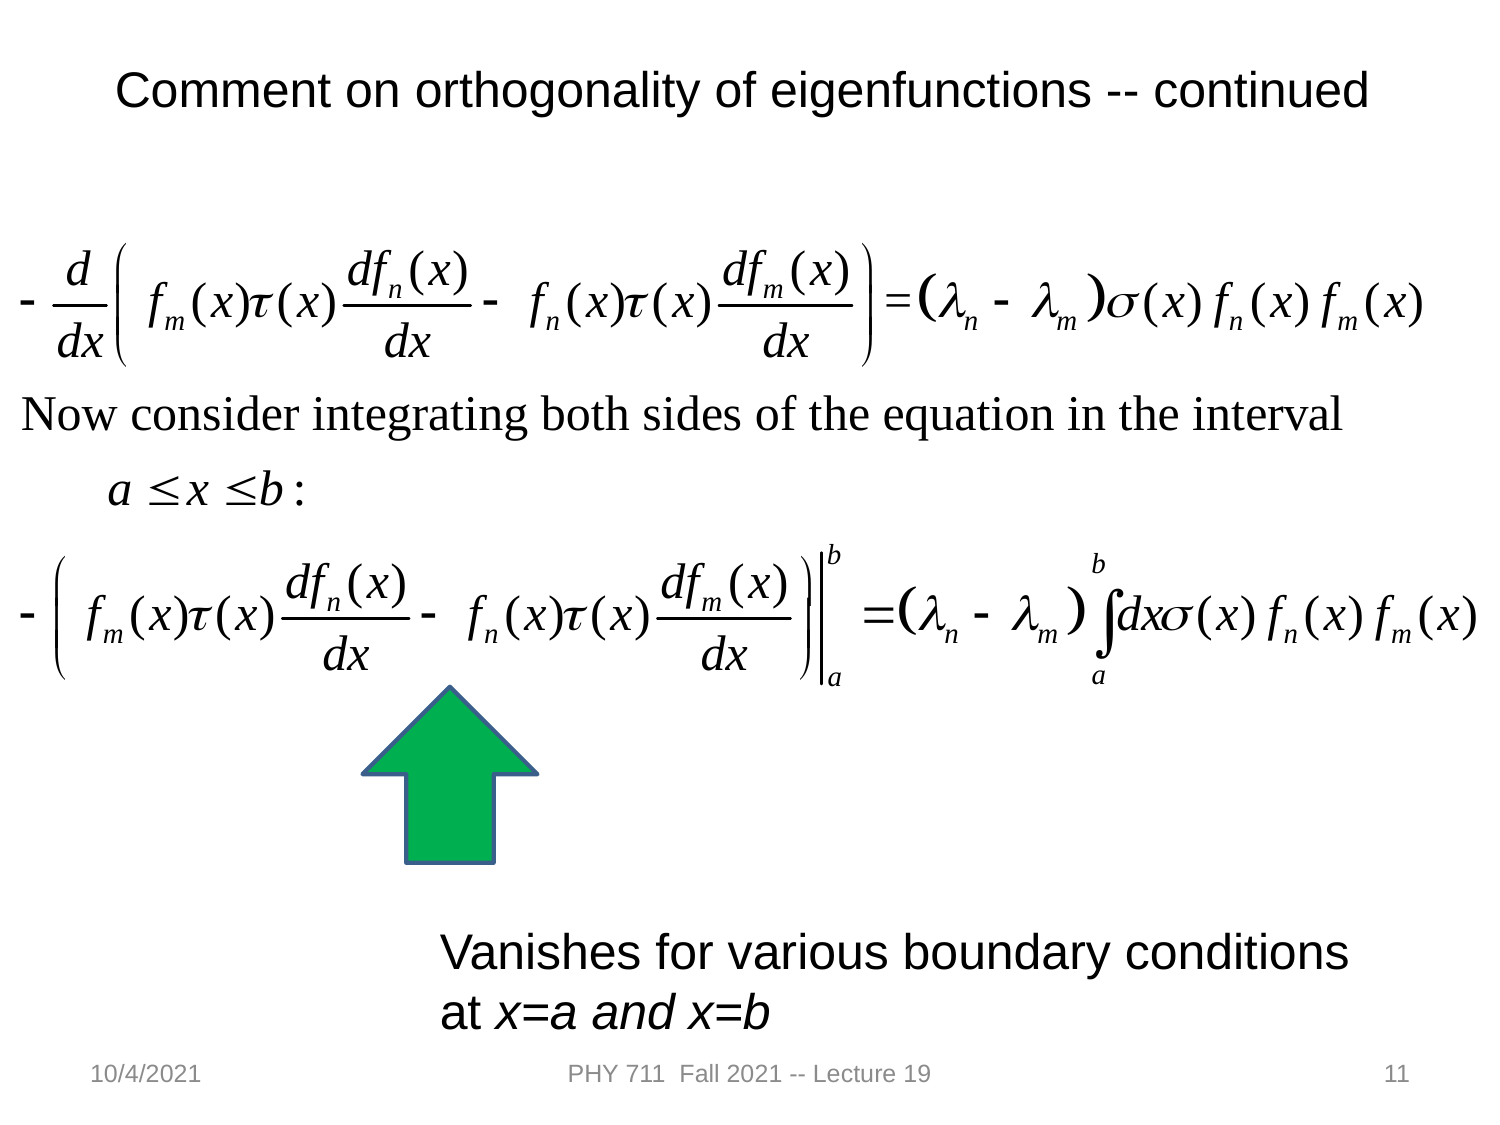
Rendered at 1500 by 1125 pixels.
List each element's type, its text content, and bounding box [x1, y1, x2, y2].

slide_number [75, 1042, 425, 1103]
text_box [11, 230, 1489, 700]
text_box Vanishes for various boundary conditions at x=a and x=b [425, 912, 1375, 1048]
text_box Comment on orthogonality of eigenfunctions -- continued [99, 49, 1500, 125]
slide_number 11 [1074, 1042, 1425, 1103]
footer PHY 711 Fall 2021 -- Lecture 19 [512, 1048, 988, 1103]
text_box [360, 708, 540, 865]
